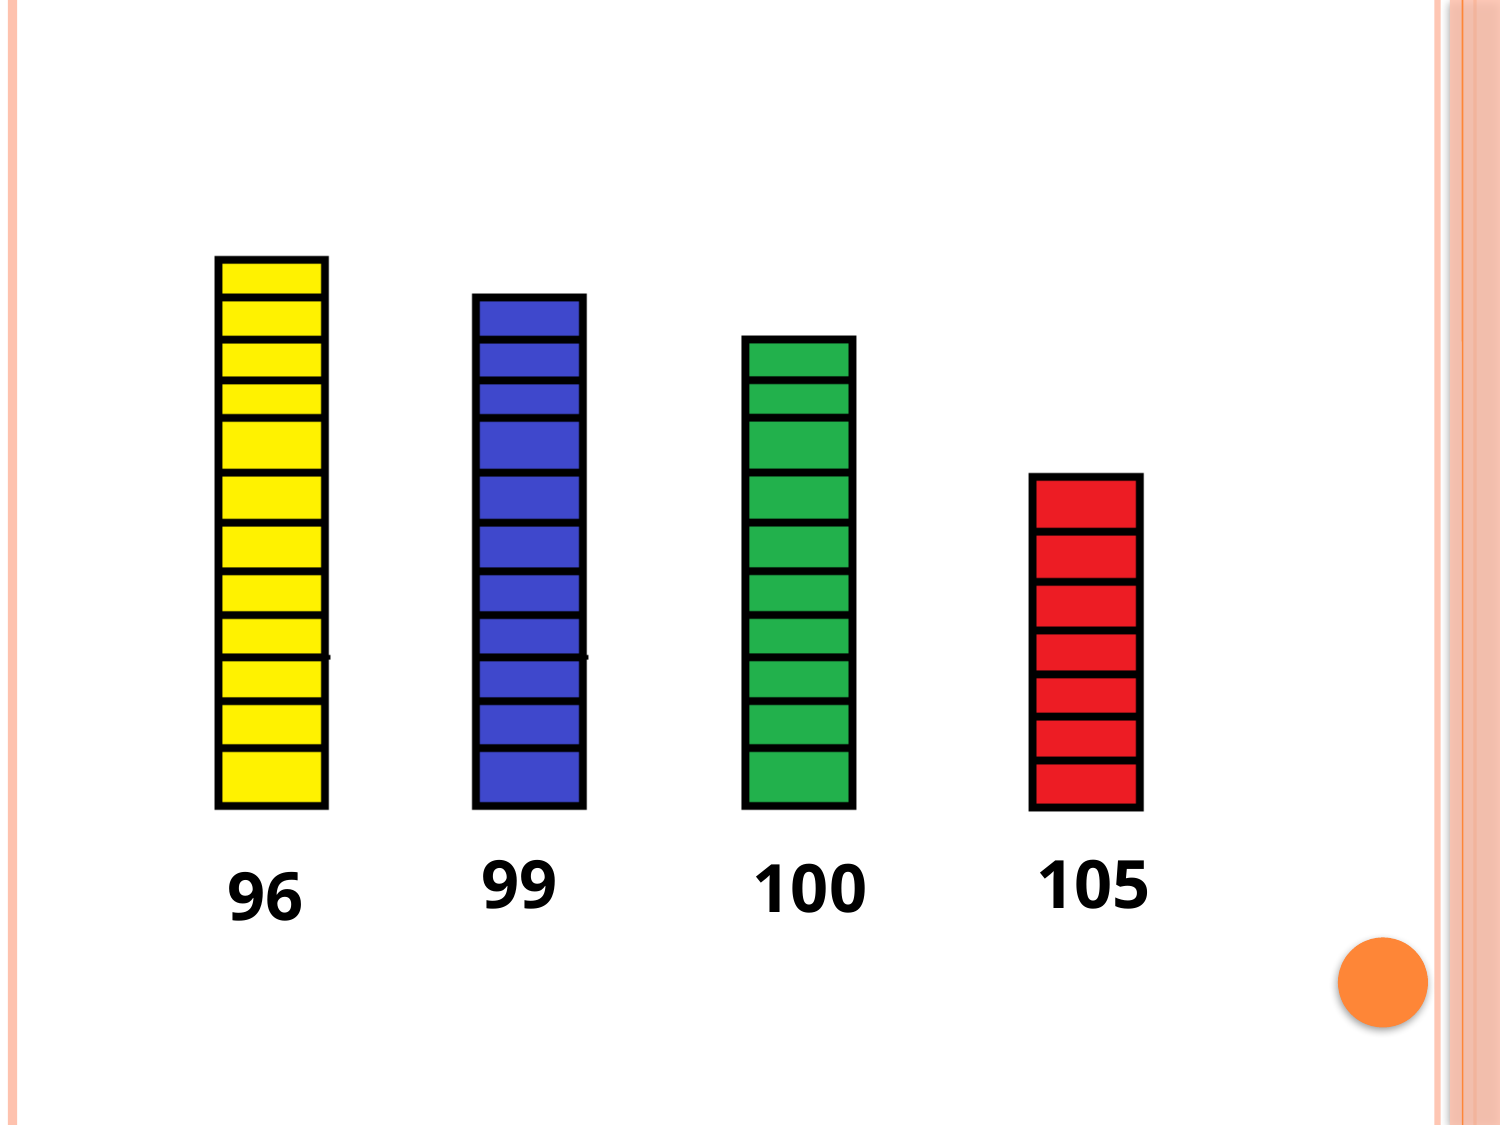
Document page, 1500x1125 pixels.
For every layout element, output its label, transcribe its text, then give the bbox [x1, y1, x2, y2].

text_box 100 [737, 838, 899, 934]
picture [206, 250, 338, 819]
text_box 99 [466, 834, 601, 929]
text_box 105 [1021, 834, 1176, 929]
text_box 96 [212, 846, 337, 942]
picture [737, 328, 864, 819]
picture [465, 286, 596, 819]
picture [1021, 467, 1152, 819]
